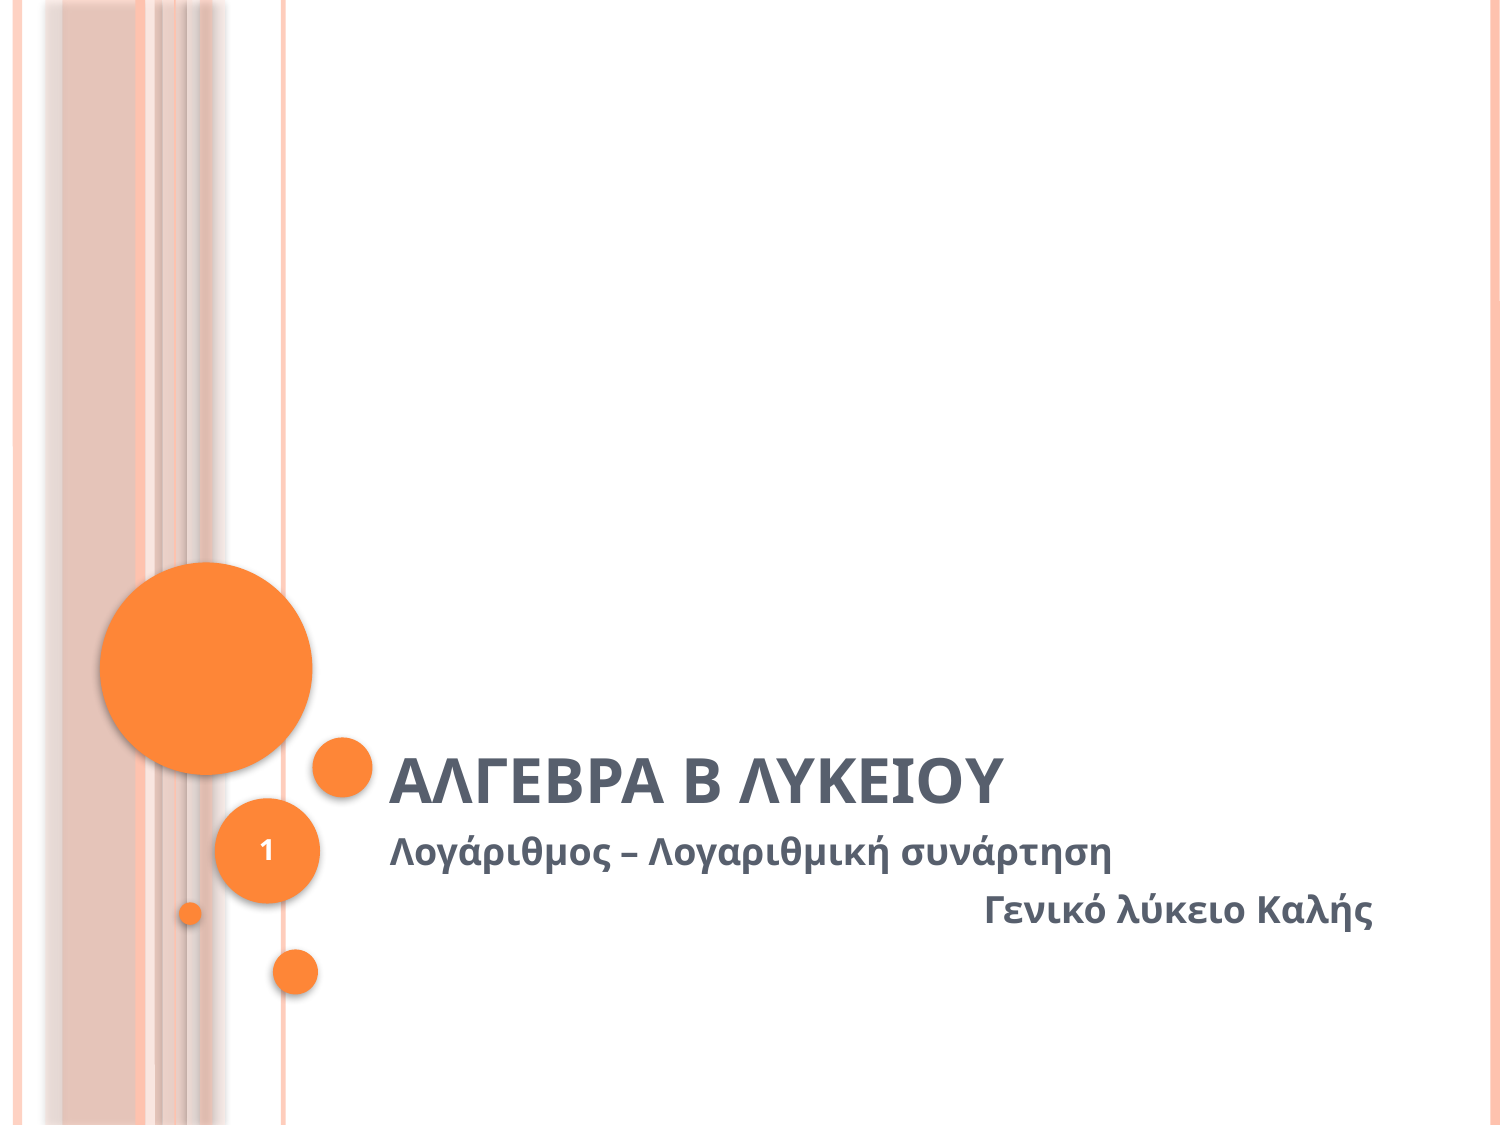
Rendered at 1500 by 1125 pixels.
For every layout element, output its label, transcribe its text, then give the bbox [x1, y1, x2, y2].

subtitle Λογάριθμος – Λογαριθμική συνάρτηση Γενικό λύκειο Καλής [375, 820, 1388, 1046]
title ΑΛΓΕΒΡΑ Β ΛΥΚΕΙΟΥ [375, 512, 1388, 820]
slide_number 1 [217, 808, 318, 894]
